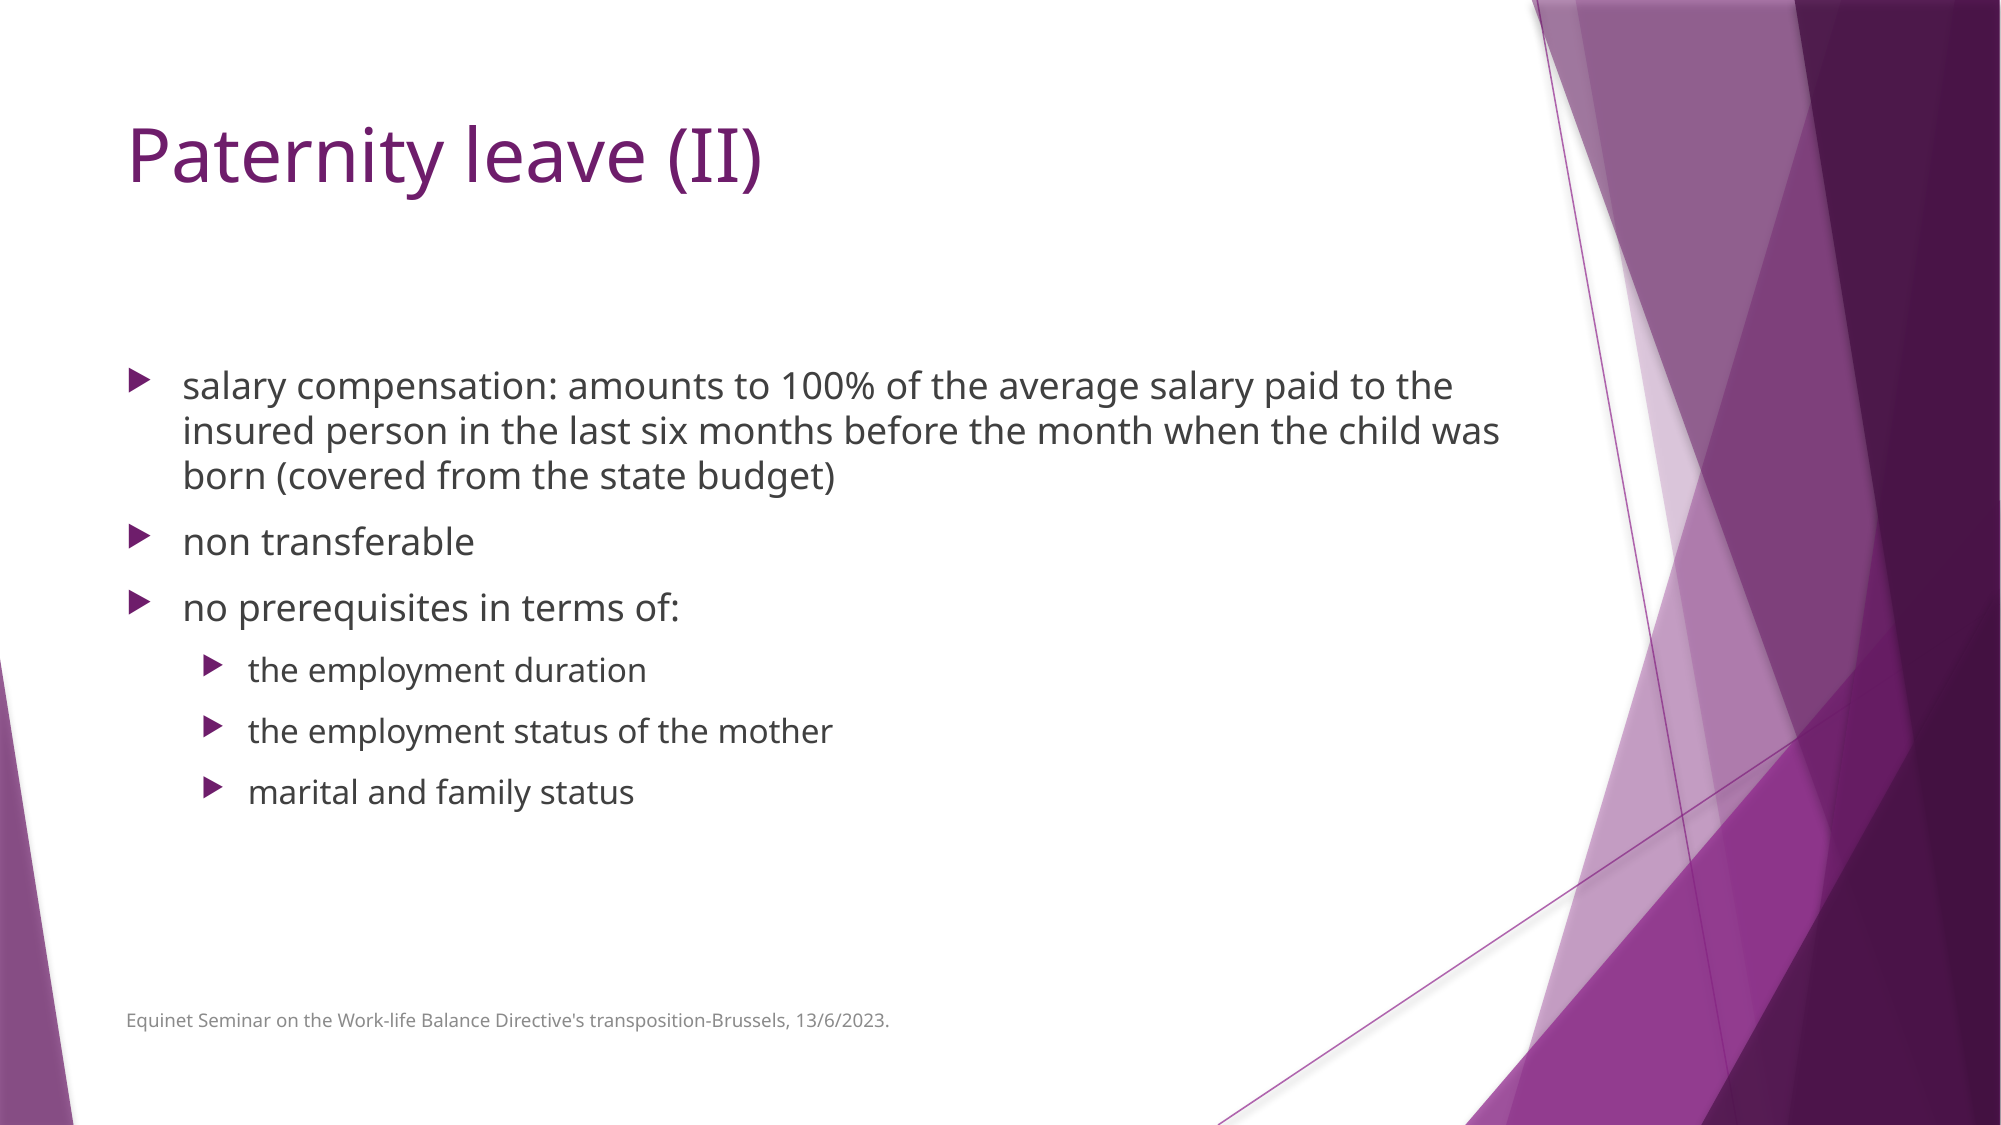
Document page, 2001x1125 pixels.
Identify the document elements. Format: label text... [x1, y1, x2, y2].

footer Equinet Seminar on the Work-life Balance Directive's transposition-Brussels, 13/6/2023. [111, 991, 1145, 1051]
title Paternity leave (II) [111, 99, 1522, 317]
list salary compensation: amounts to 100% of the average salary paid to the insured person in the last six months before the month when the child was born (covered from the state budget) non transferable no prerequisites in terms of: the employment duration the employment status of the mother marital and family status [111, 354, 1522, 992]
